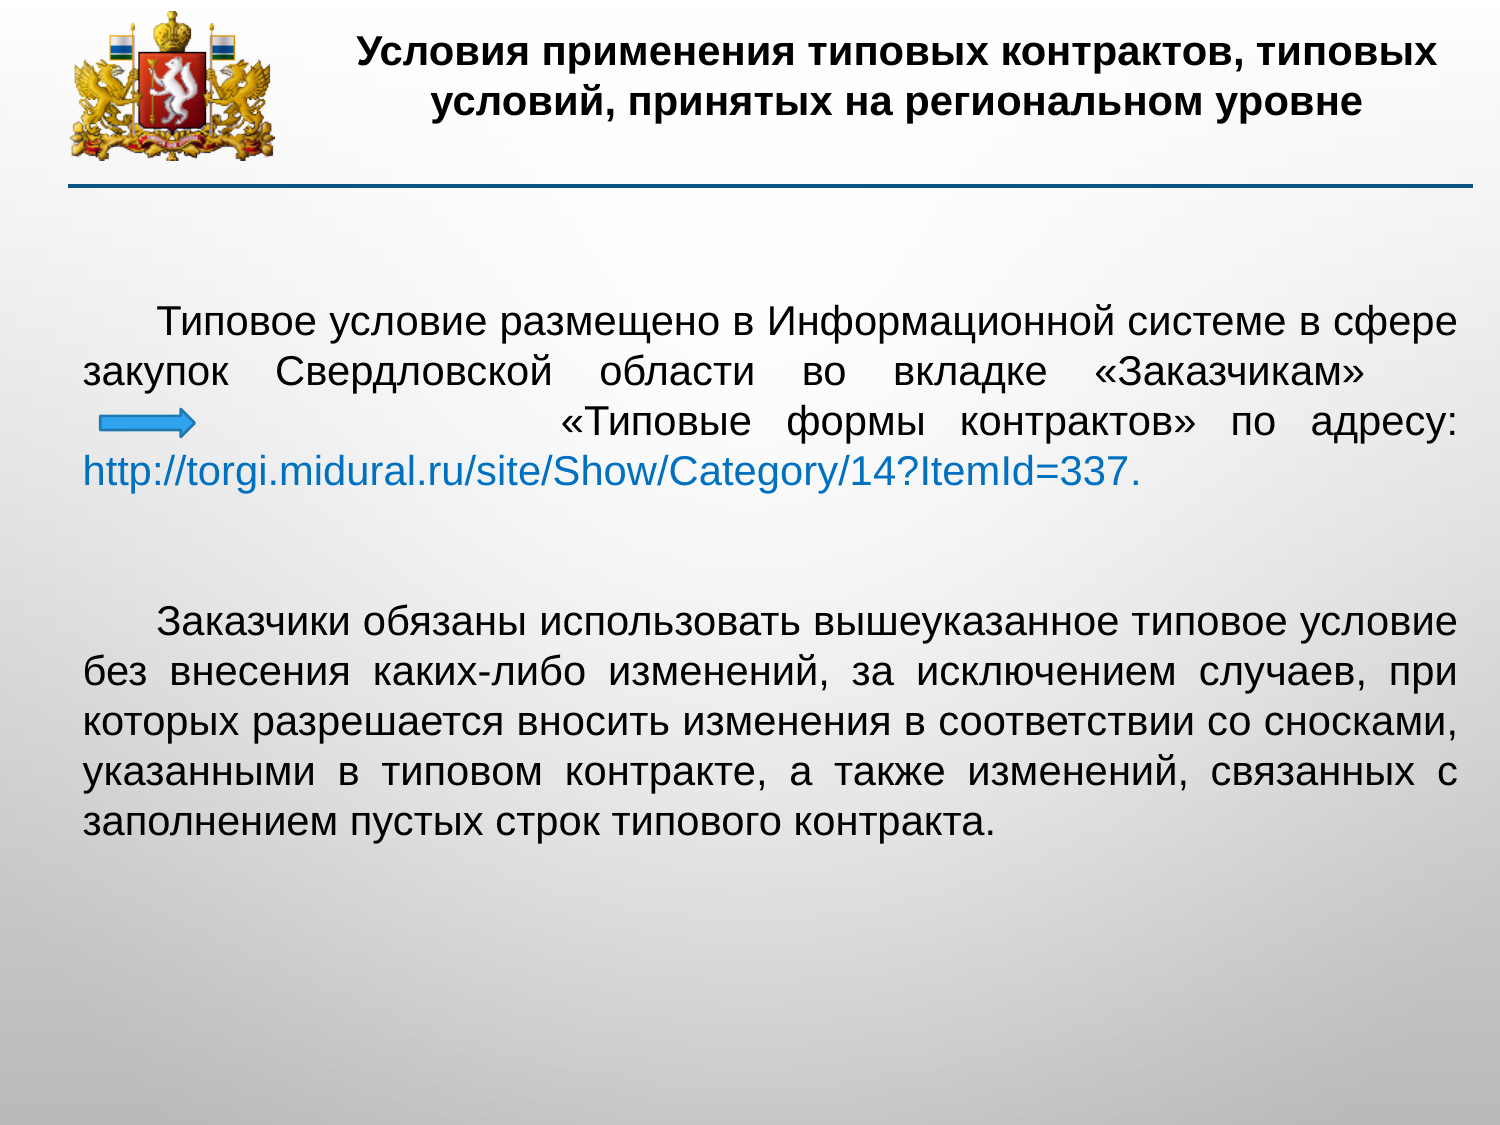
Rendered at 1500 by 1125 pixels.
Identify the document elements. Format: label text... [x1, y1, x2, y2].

text_box Условия применения типовых контрактов, типовых условий, принятых на региональном уровне [318, 16, 1476, 252]
text_box Типовое условие размещено в Информационной системе в сфере закупок Свердловской области во вкладке «Заказчикам» «Типовые формы контрактов» по адресу: http://torgi.midural.ru/site/Show/Category/14?ItemId=337. Заказчики обязаны использовать вышеуказанное типовое условие без внесения каких-либо изменений, за исключением случаев, при которых разрешается вносить изменения в соответствии со сносками, указанными в типовом контракте, а также изменений, связанных с заполнением пустых строк типового контракта. [67, 187, 1474, 852]
picture [0, 0, 1500, 1125]
text_box [98, 407, 196, 439]
